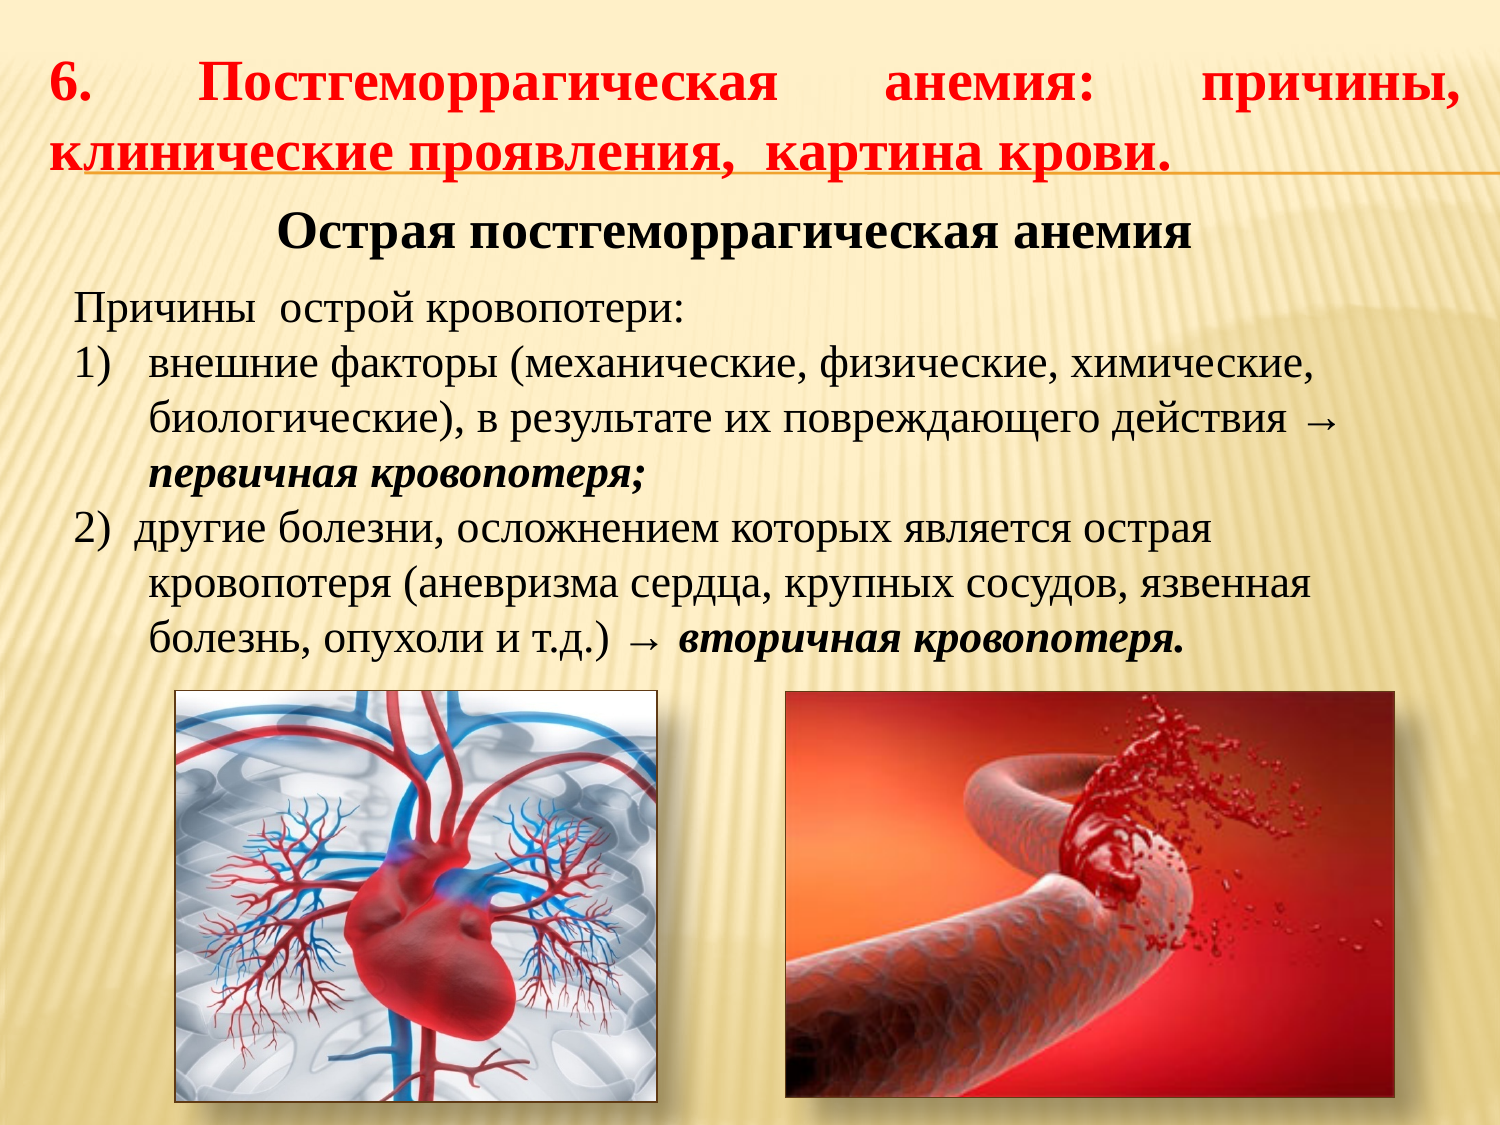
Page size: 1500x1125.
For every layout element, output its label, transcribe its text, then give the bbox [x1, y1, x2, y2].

text_box Причины острой кровопотери: внешние факторы (механические, физические, химические, биологические), в результате их повреждающего действия → первичная кровопотеря; 2) другие болезни, осложнением которых является острая кровопотеря (аневризма сердца, крупных сосудов, язвенная болезнь, опухоли и т.д.) → вторичная кровопотеря. [58, 269, 1453, 670]
picture [784, 691, 1395, 1098]
text_box Острая постгеморрагическая анемия [261, 190, 1210, 268]
picture [175, 691, 657, 1102]
text_box 6. Постгеморрагическая анемия: причины, клинические проявления, картина крови. [35, 35, 1477, 190]
